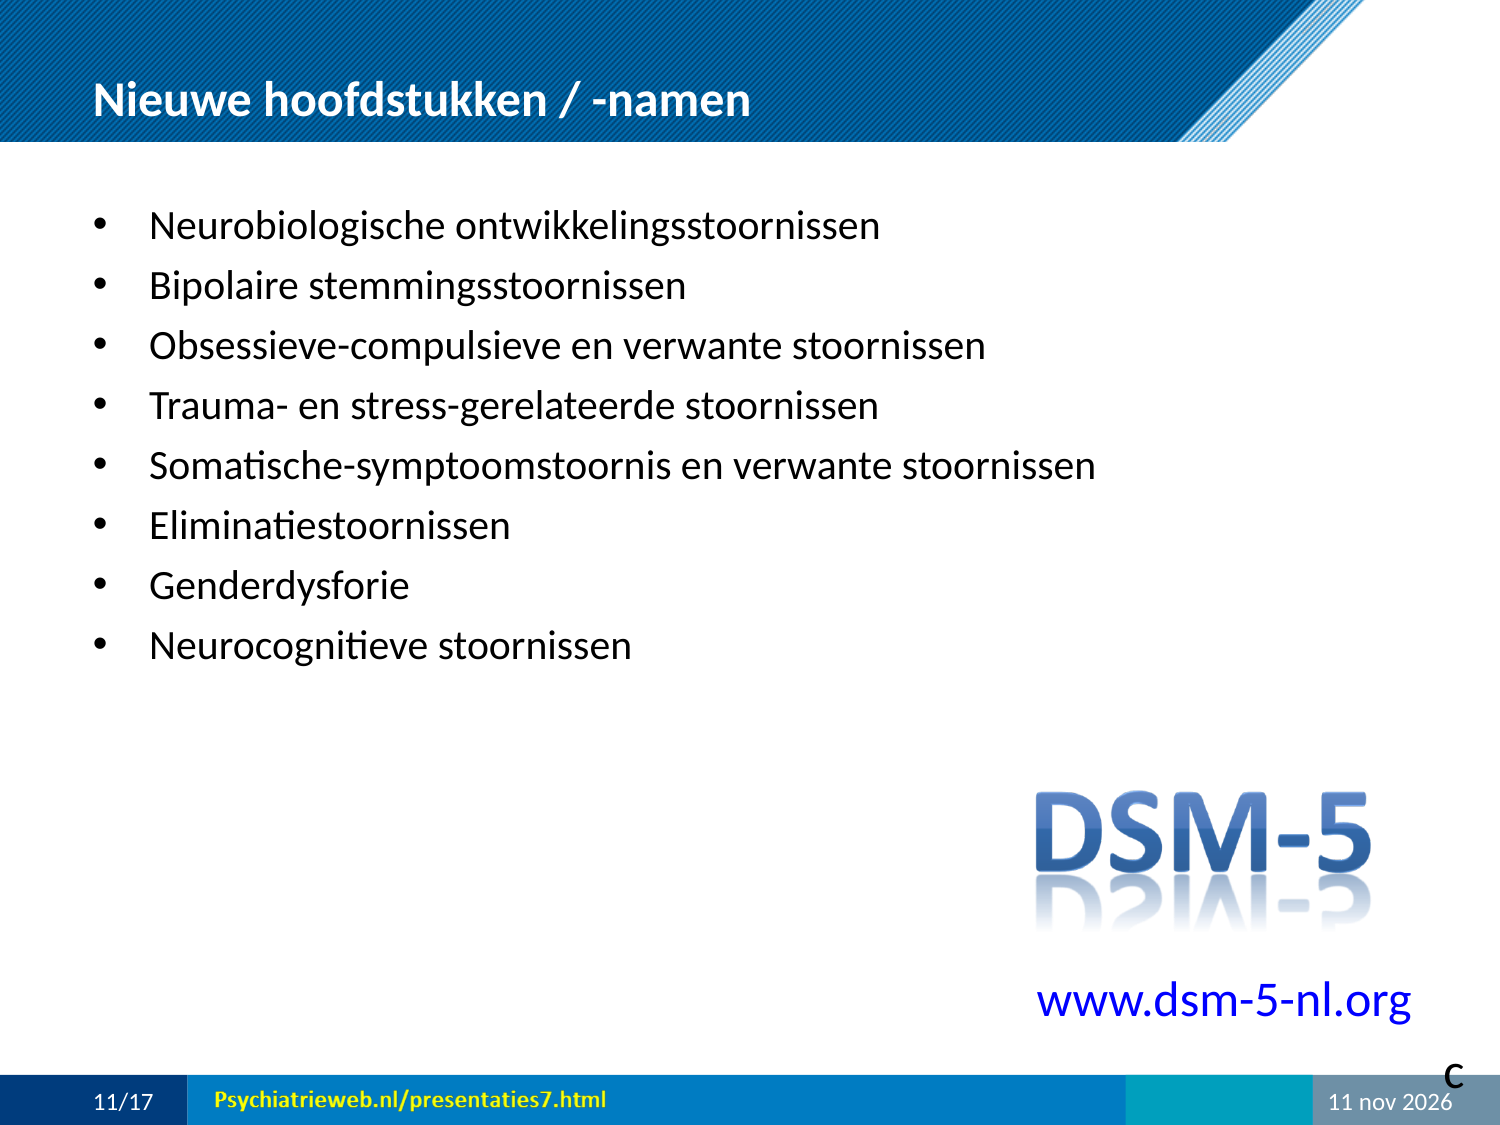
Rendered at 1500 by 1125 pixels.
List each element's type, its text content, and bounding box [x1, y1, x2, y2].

list Neurobiologische ontwikkelingsstoornissen Bipolaire stemmingsstoornissen Obsessieve-compulsieve en verwante stoornissen Trauma- en stress-gerelateerde stoornissen Somatische-symptoomstoornis en verwante stoornissen Eliminatiestoornissen Genderdysforie Neurocognitieve stoornissen [92, 187, 1036, 1027]
picture [950, 751, 1454, 994]
title Nieuwe hoofdstukken / -namen [92, 0, 1164, 141]
picture [199, 1074, 988, 1125]
slide_number 6-sep-16 [1041, 1074, 1454, 1125]
text_box www.dsm-5-nl.org c [1036, 174, 1465, 1038]
slide_number 11/17 [92, 1074, 182, 1125]
